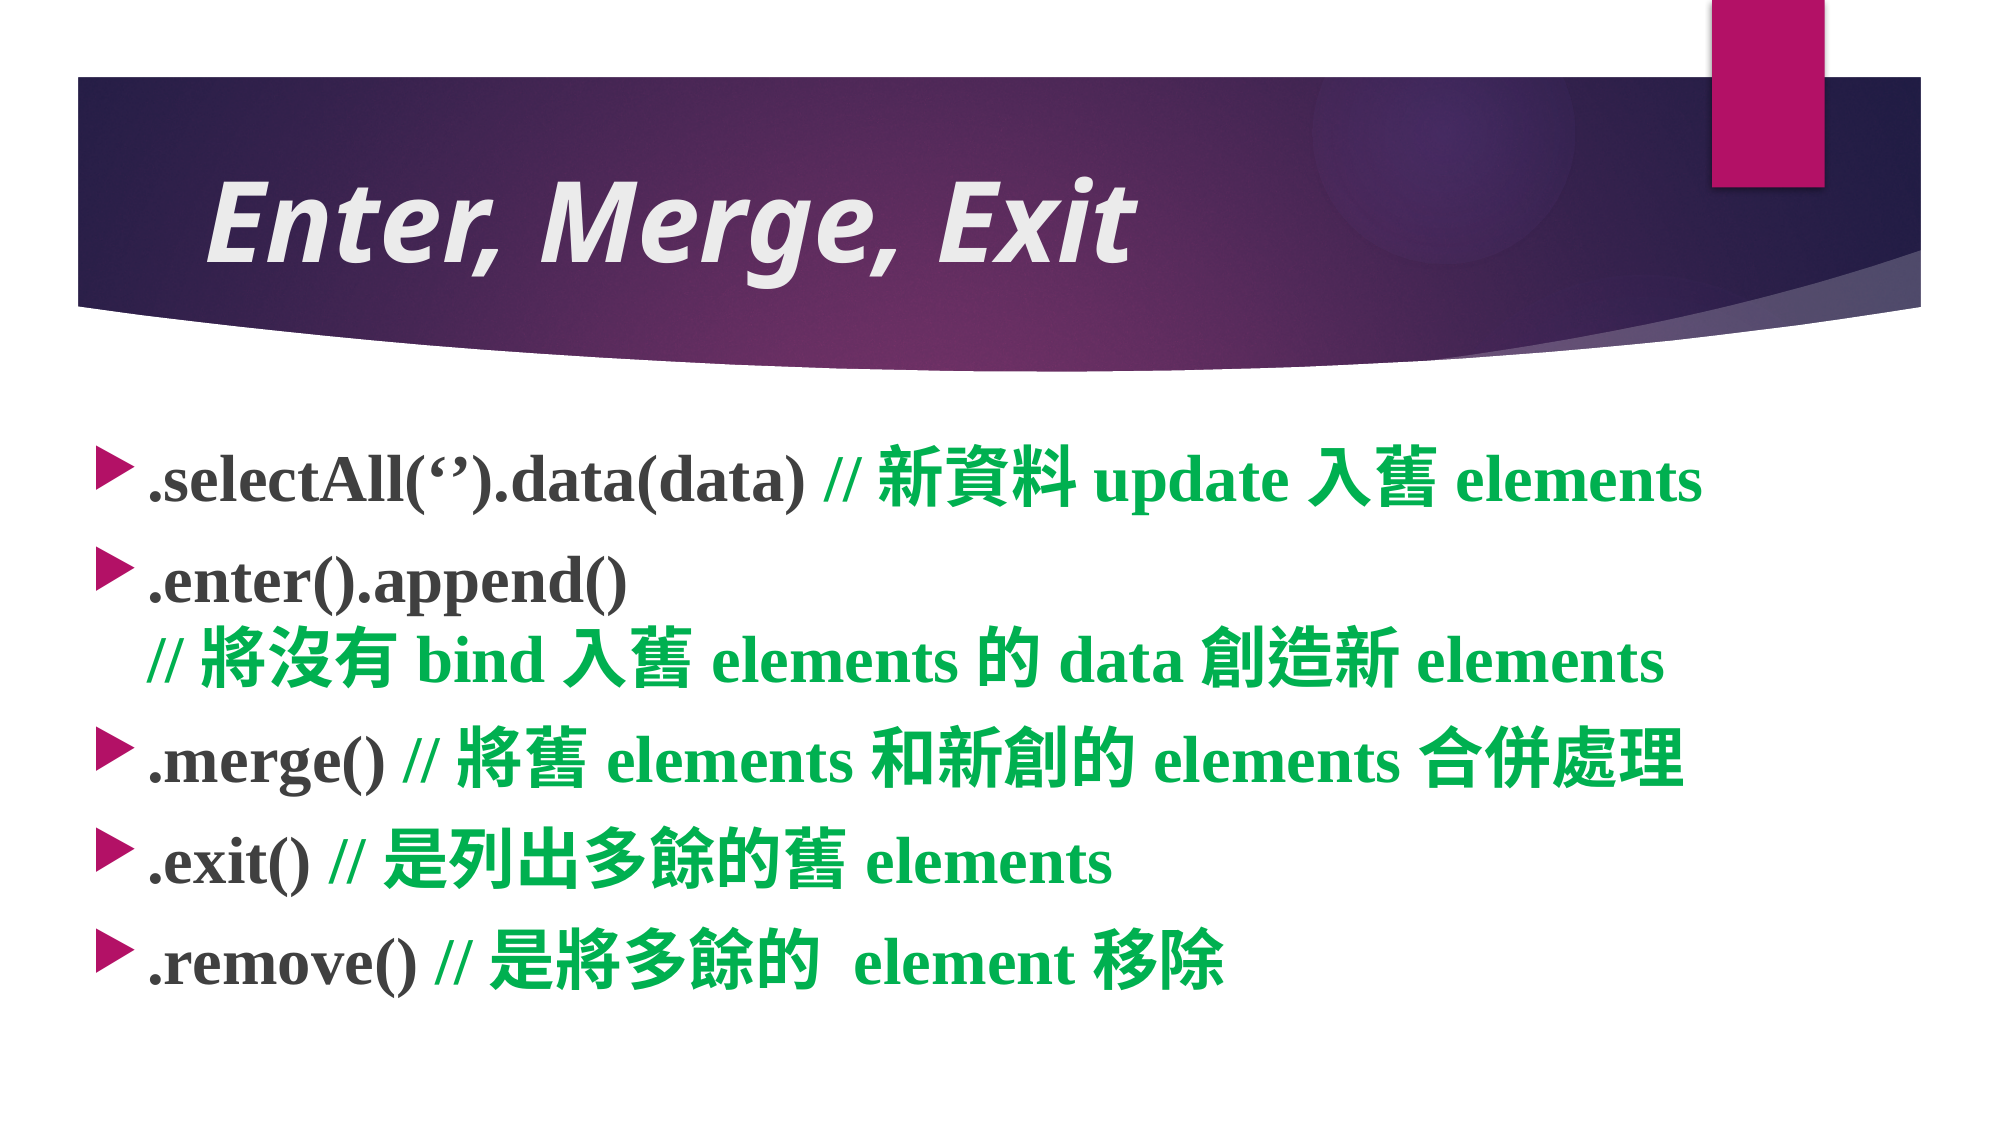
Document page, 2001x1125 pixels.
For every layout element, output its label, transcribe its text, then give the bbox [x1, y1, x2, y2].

list .selectAll(‘’).data(data) //新資料update入舊elements .enter().append() //將沒有bind入舊elements的data創造新elements .merge() //將舊elements和新創的elements合併處理 .exit() //是列出多餘的舊elements .remove() //是將多餘的 element移除 [76, 427, 1916, 988]
title Enter, Merge, Exit [189, 159, 1627, 276]
